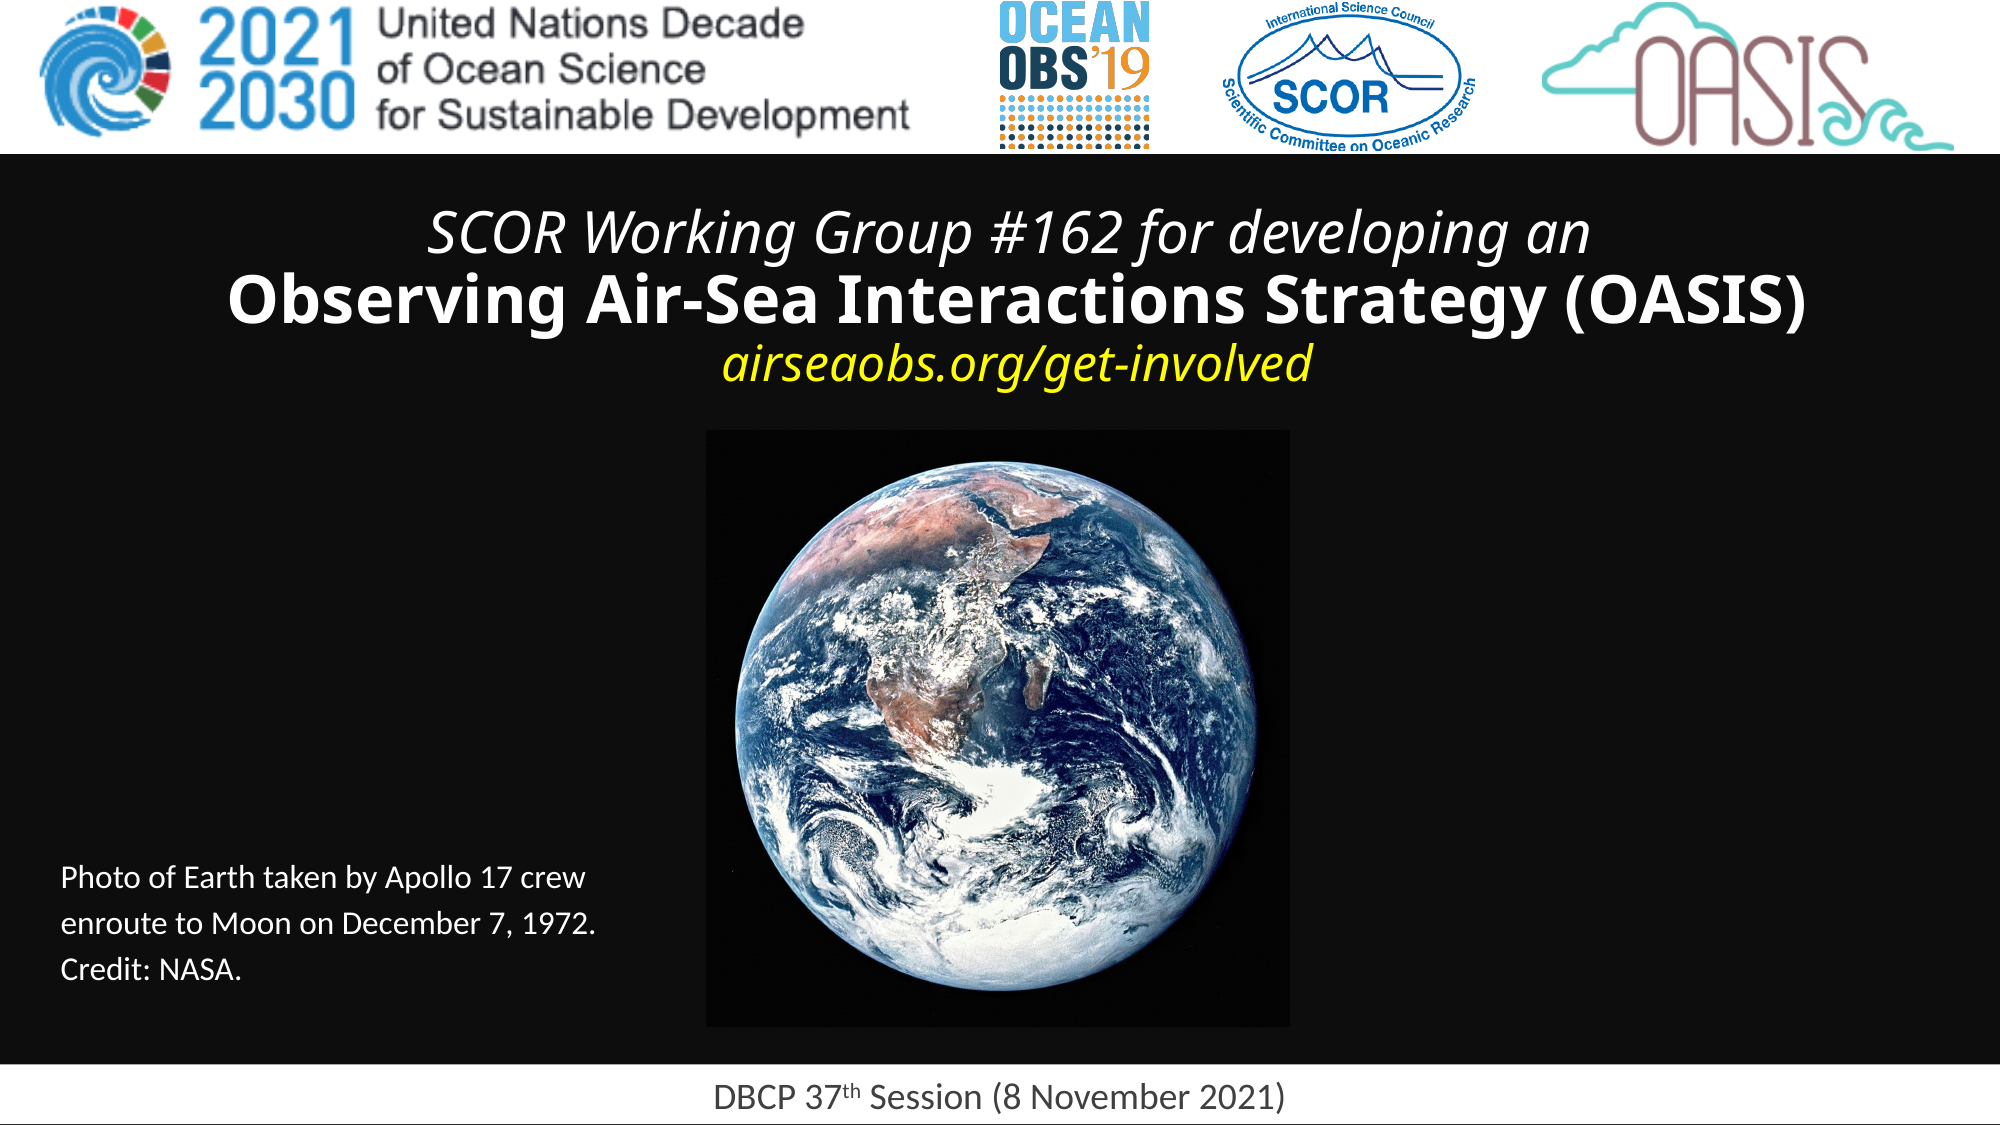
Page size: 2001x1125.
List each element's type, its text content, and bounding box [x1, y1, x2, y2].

picture [706, 430, 1290, 1027]
text_box DBCP 37th Session (8 November 2021) [0, 1064, 2000, 1125]
text_box Photo of Earth taken by Apollo 17 crew enroute to Moon on December 7, 1972. Credit: NASA. [45, 834, 677, 1002]
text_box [0, 0, 2000, 154]
title SCOR Working Group #162 for developing an Observing Air-Sea Interactions Strategy (OASIS) airseaobs.org/get-involved [35, 184, 2000, 400]
